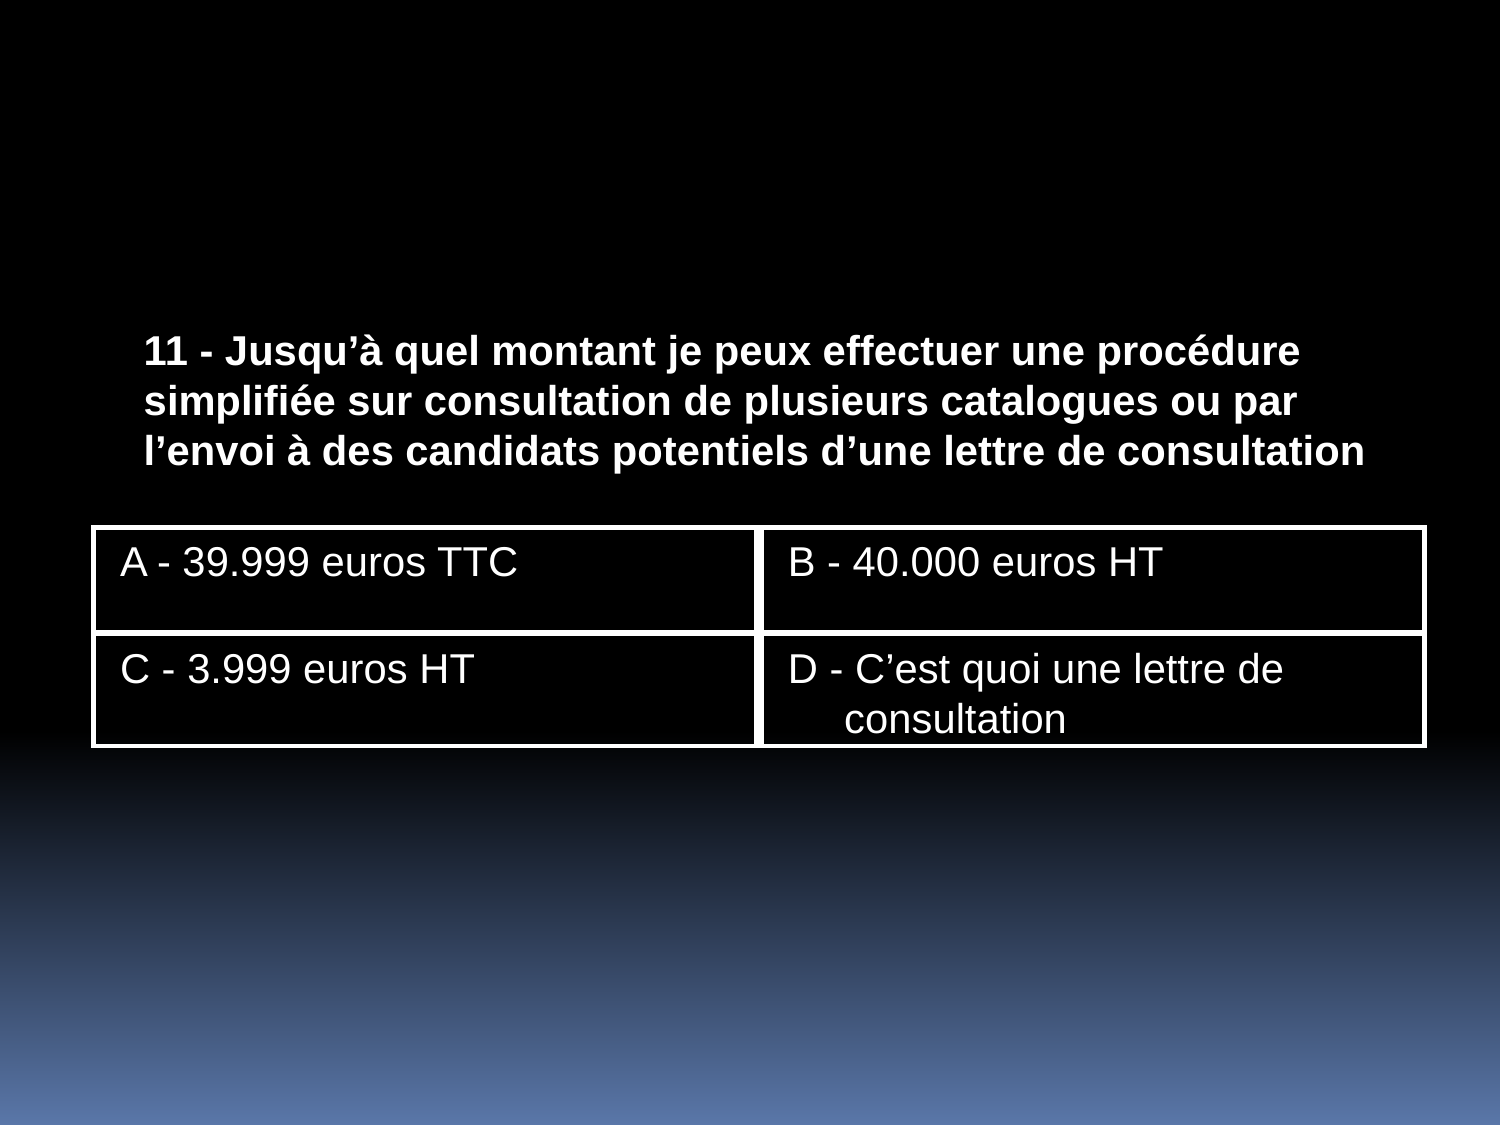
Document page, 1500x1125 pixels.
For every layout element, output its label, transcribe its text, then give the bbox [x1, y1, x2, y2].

list A - 39.999 euros TTC [93, 527, 757, 633]
list D - C’est quoi une lettre de consultation [761, 633, 1425, 747]
list B - 40.000 euros HT [761, 527, 1425, 633]
list C - 3.999 euros HT [93, 633, 757, 747]
title 11 - Jusqu’à quel montant je peux effectuer une procédure simplifiée sur consultation de plusieurs catalogues ou par l’envoi à des candidats potentiels d’une lettre de consultation [128, 316, 1404, 444]
